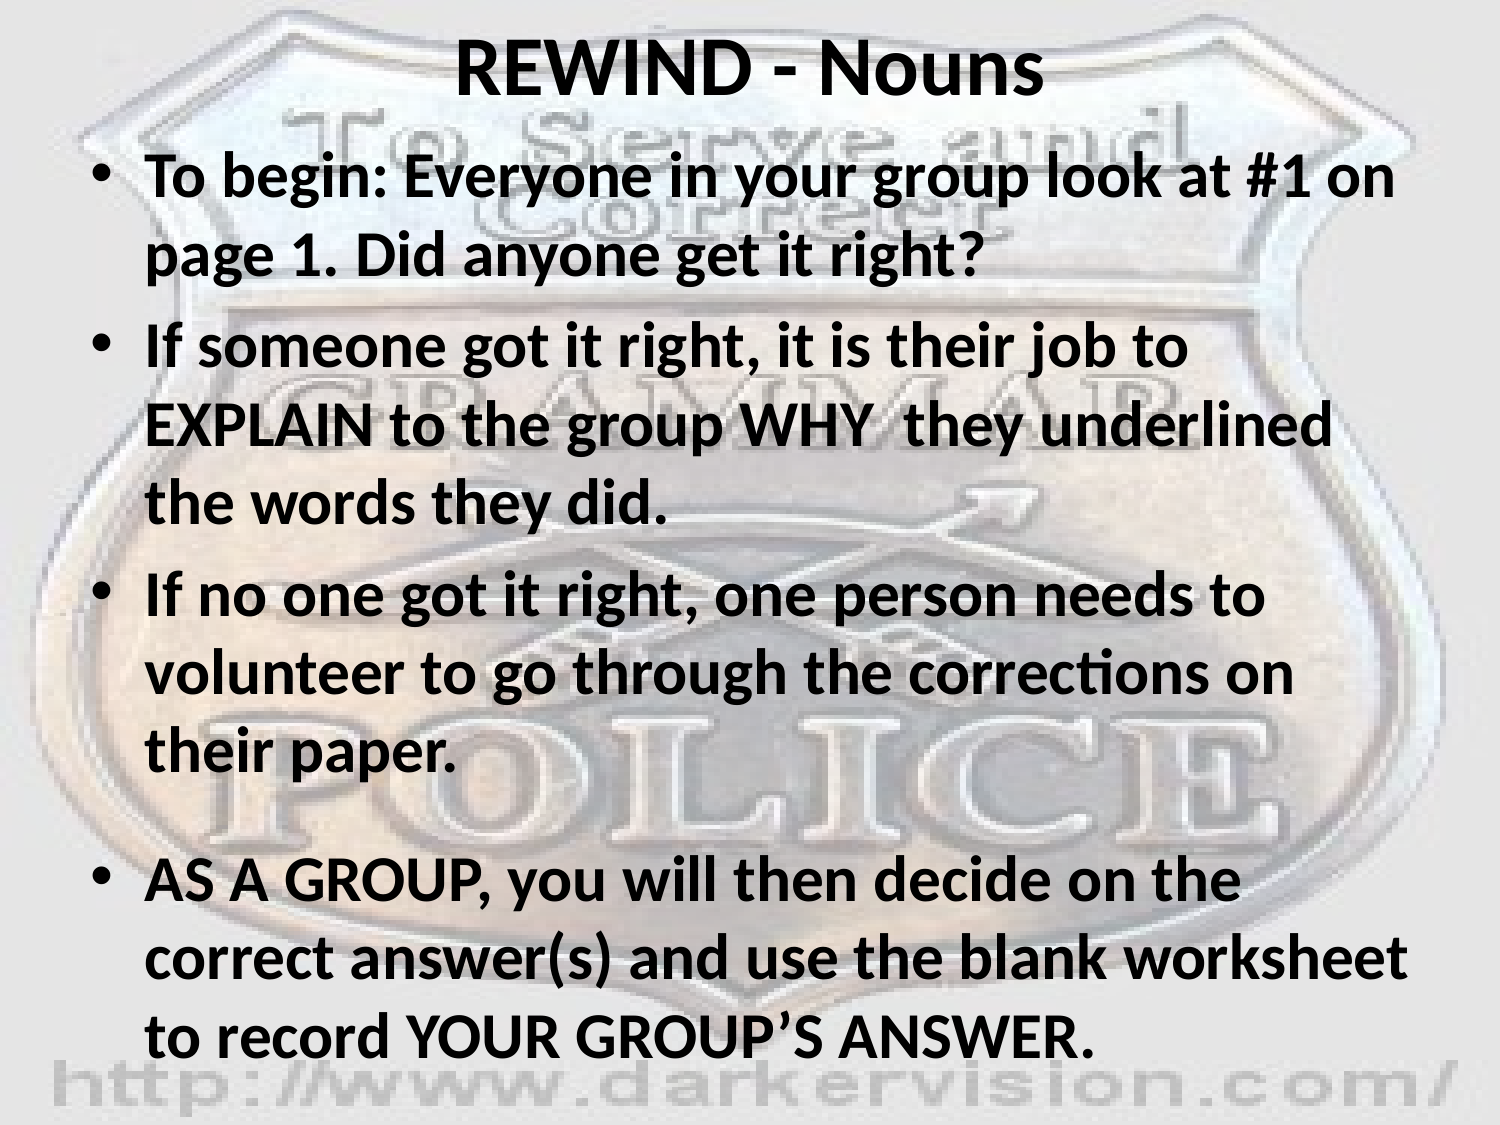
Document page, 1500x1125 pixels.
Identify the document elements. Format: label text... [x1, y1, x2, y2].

title REWIND - Nouns [75, 3, 1425, 121]
list To begin: Everyone in your group look at #1 on page 1. Did anyone get it right? If someone got it right, it is their job to EXPLAIN to the group WHY they underlined the words they did. If no one got it right, one person needs to volunteer to go through the corrections on their paper. AS A GROUP, you will then decide on the correct answer(s) and use the blank worksheet to record YOUR GROUP’S ANSWER. [75, 125, 1425, 1100]
